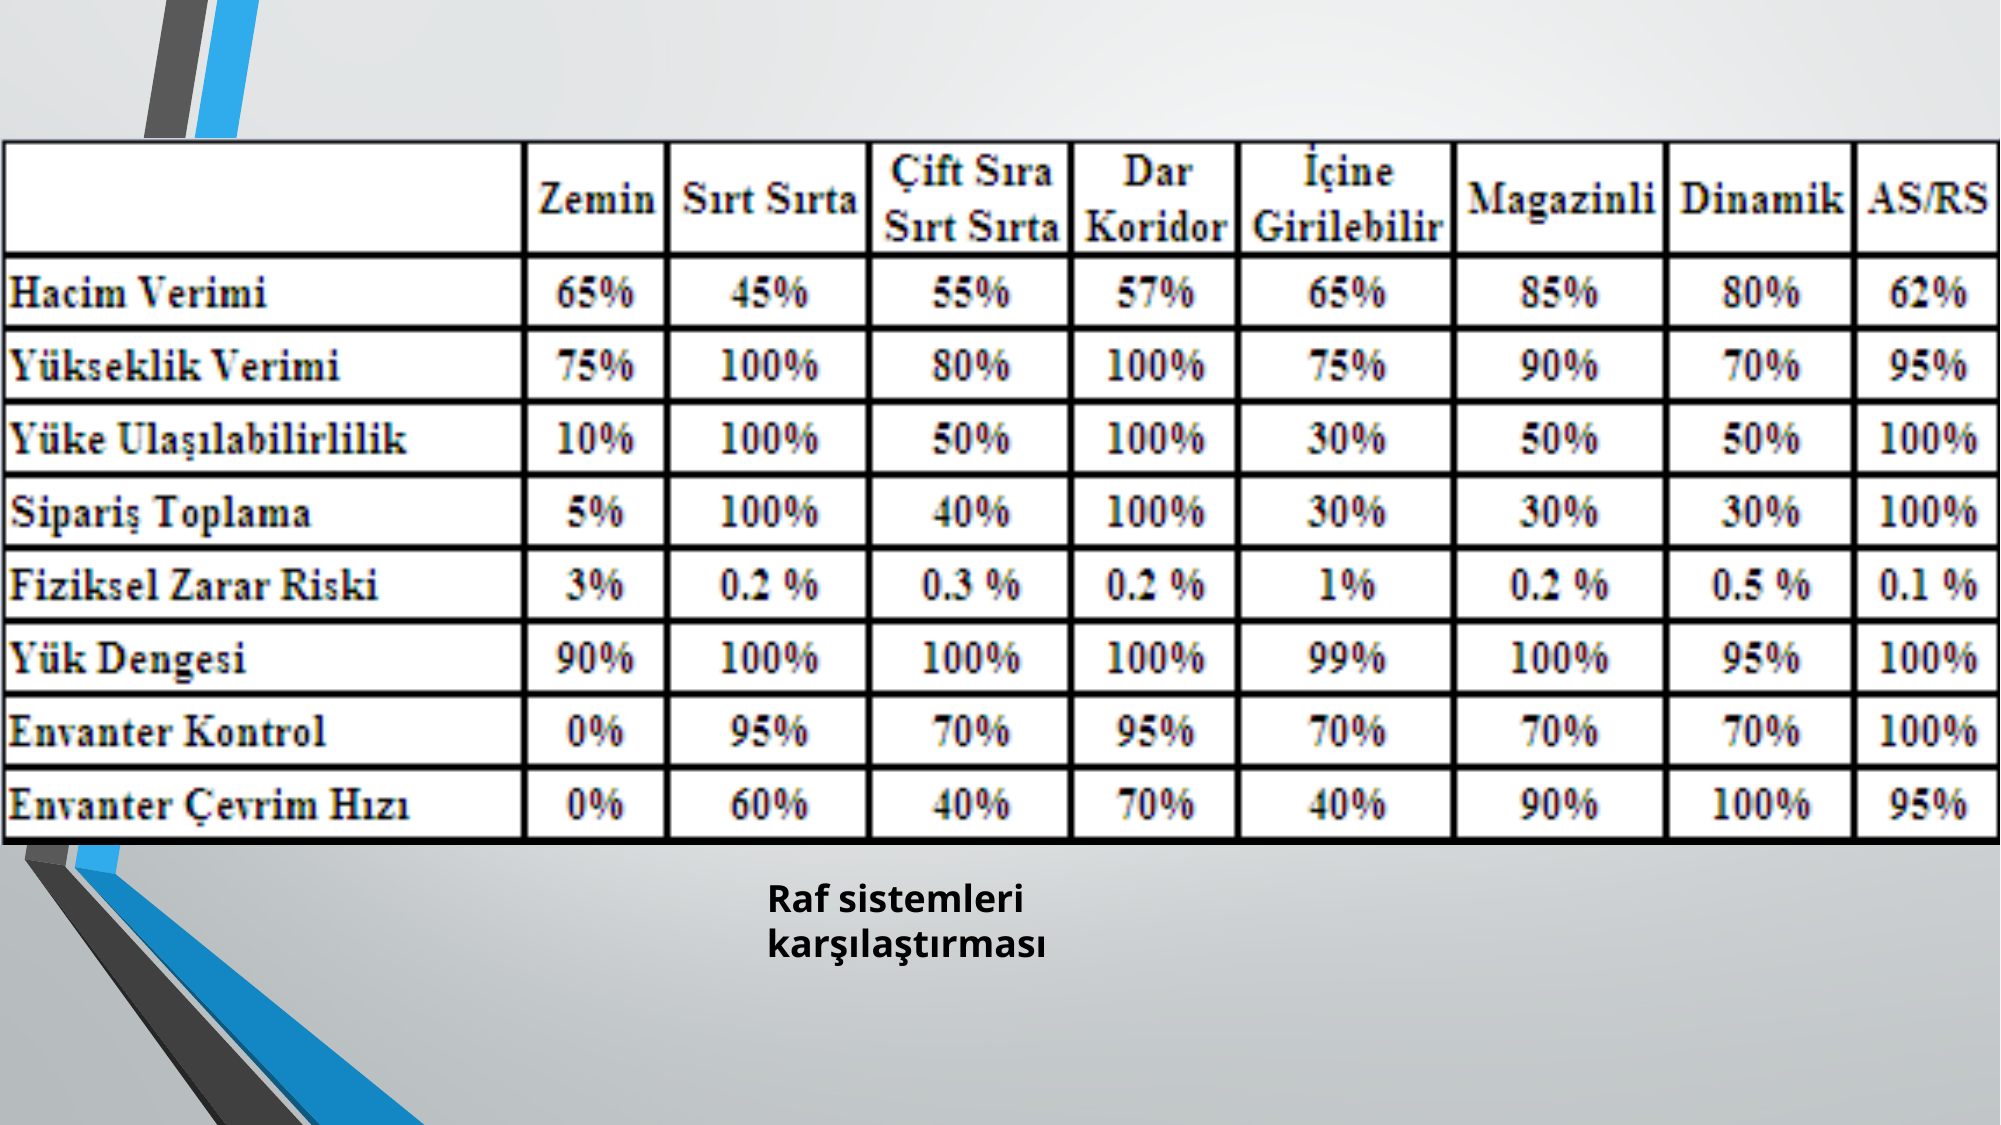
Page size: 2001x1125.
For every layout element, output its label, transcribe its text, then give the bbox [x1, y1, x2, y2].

picture [0, 137, 2000, 846]
text_box Raf sistemleri karşılaştırması [752, 867, 1253, 972]
